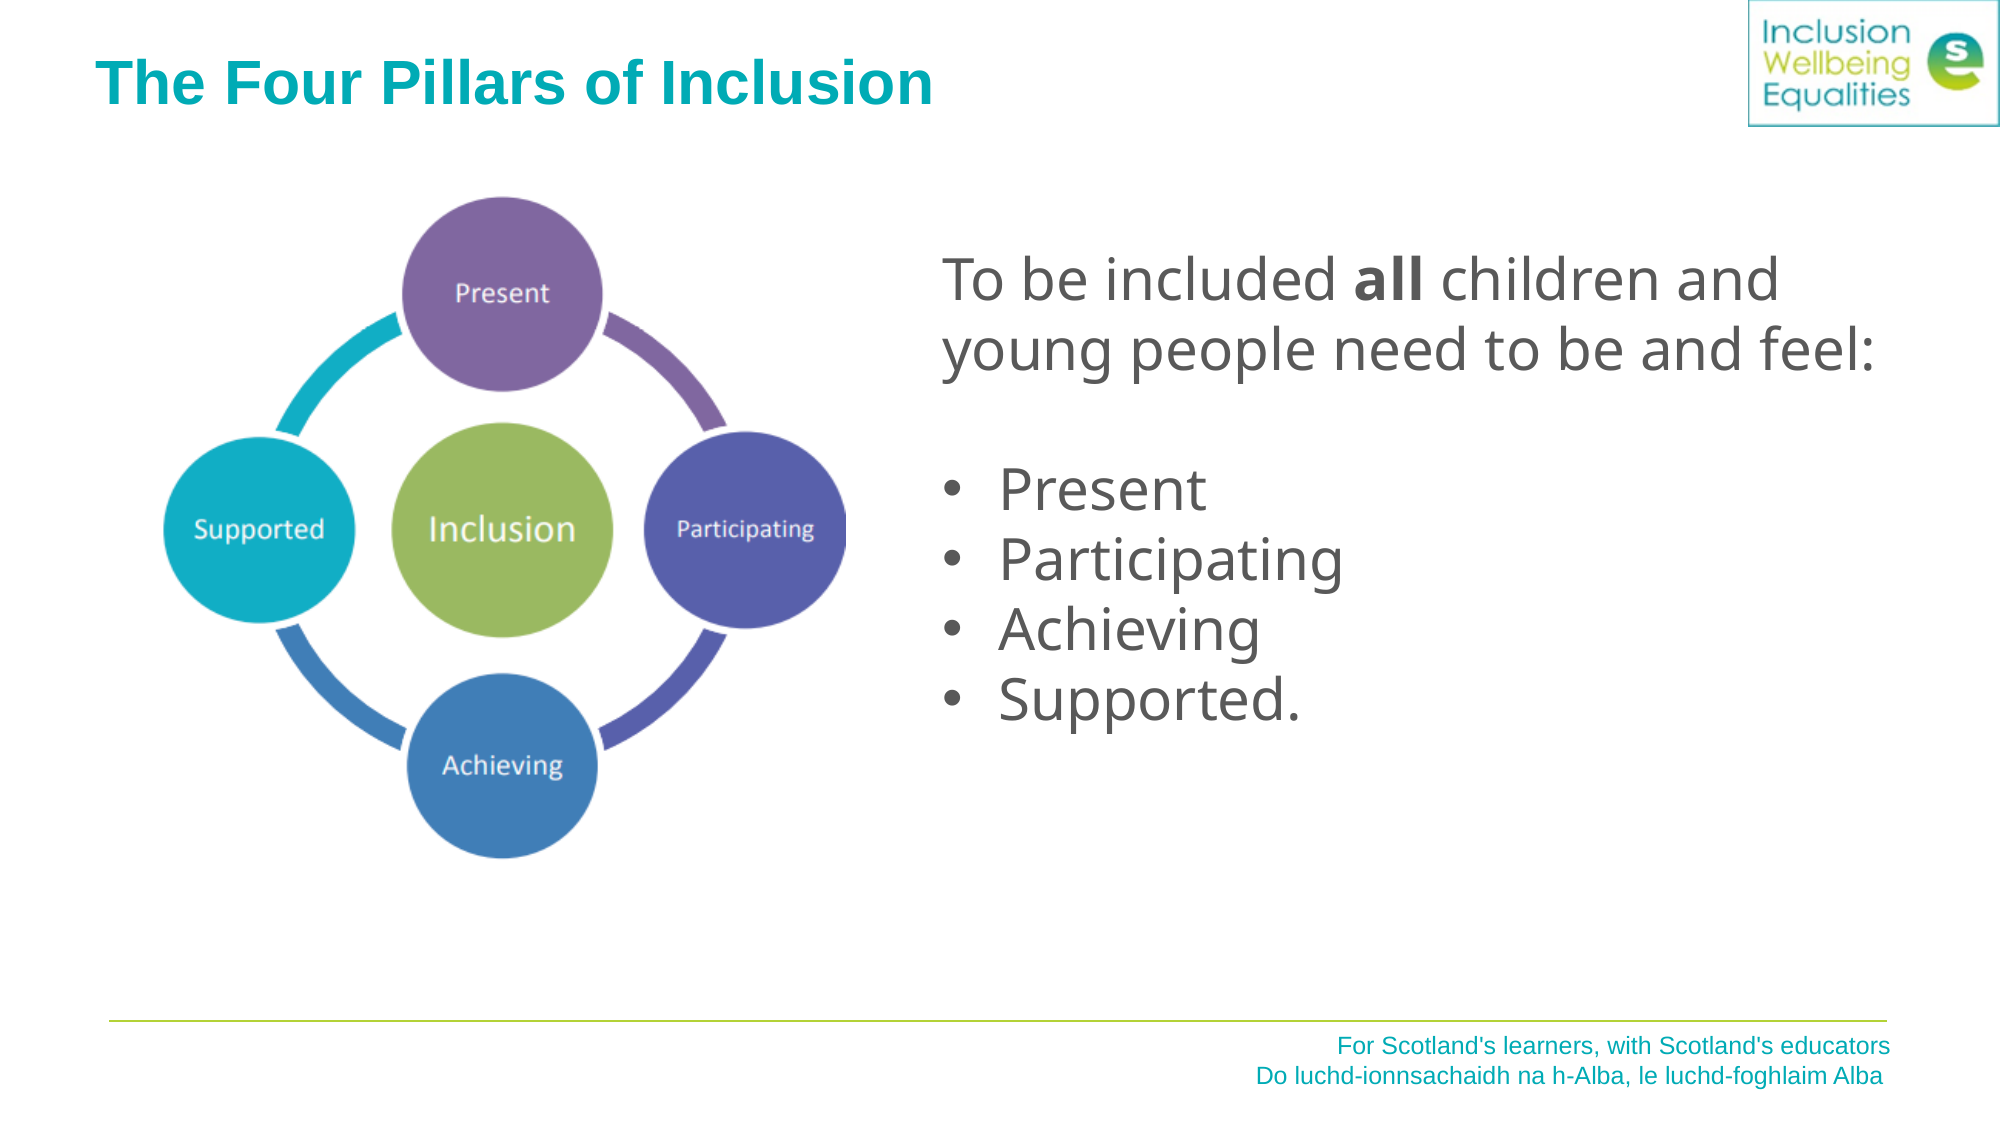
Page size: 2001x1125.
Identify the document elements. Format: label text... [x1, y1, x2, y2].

text_box To be included all children and young people need to be and feel: Present Participating Achieving Supported. [927, 234, 1927, 740]
picture [155, 192, 847, 863]
picture [1748, 0, 2000, 127]
title The Four Pillars of Inclusion [80, 21, 1581, 139]
